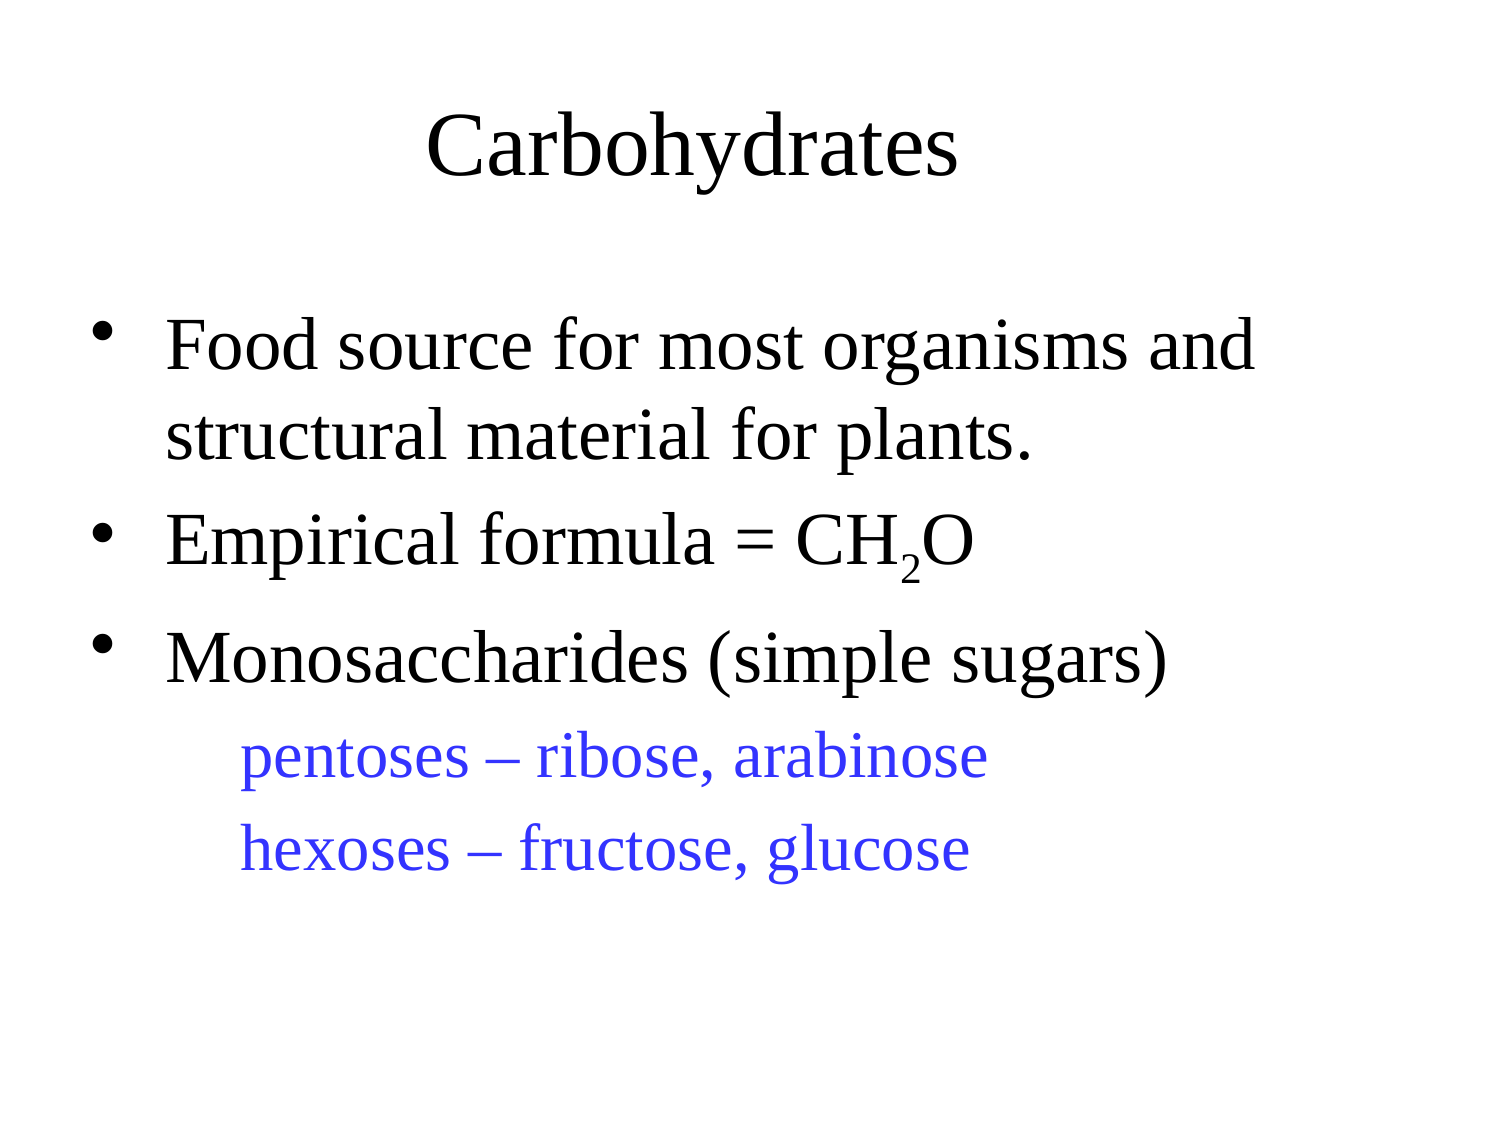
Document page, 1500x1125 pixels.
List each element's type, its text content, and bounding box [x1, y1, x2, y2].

list Food source for most organisms and structural material for plants. Empirical formula = CH2O Monosaccharides (simple sugars) pentoses – ribose, arabinose hexoses – fructose, glucose [75, 287, 1425, 536]
title Carbohydrates [75, 45, 1313, 233]
list Food source for most organisms and structural material for plants. Empirical formula = CH2O Monosaccharides (simple sugars) pentoses – ribose, arabinose hexoses – fructose, glucose [75, 537, 1425, 963]
